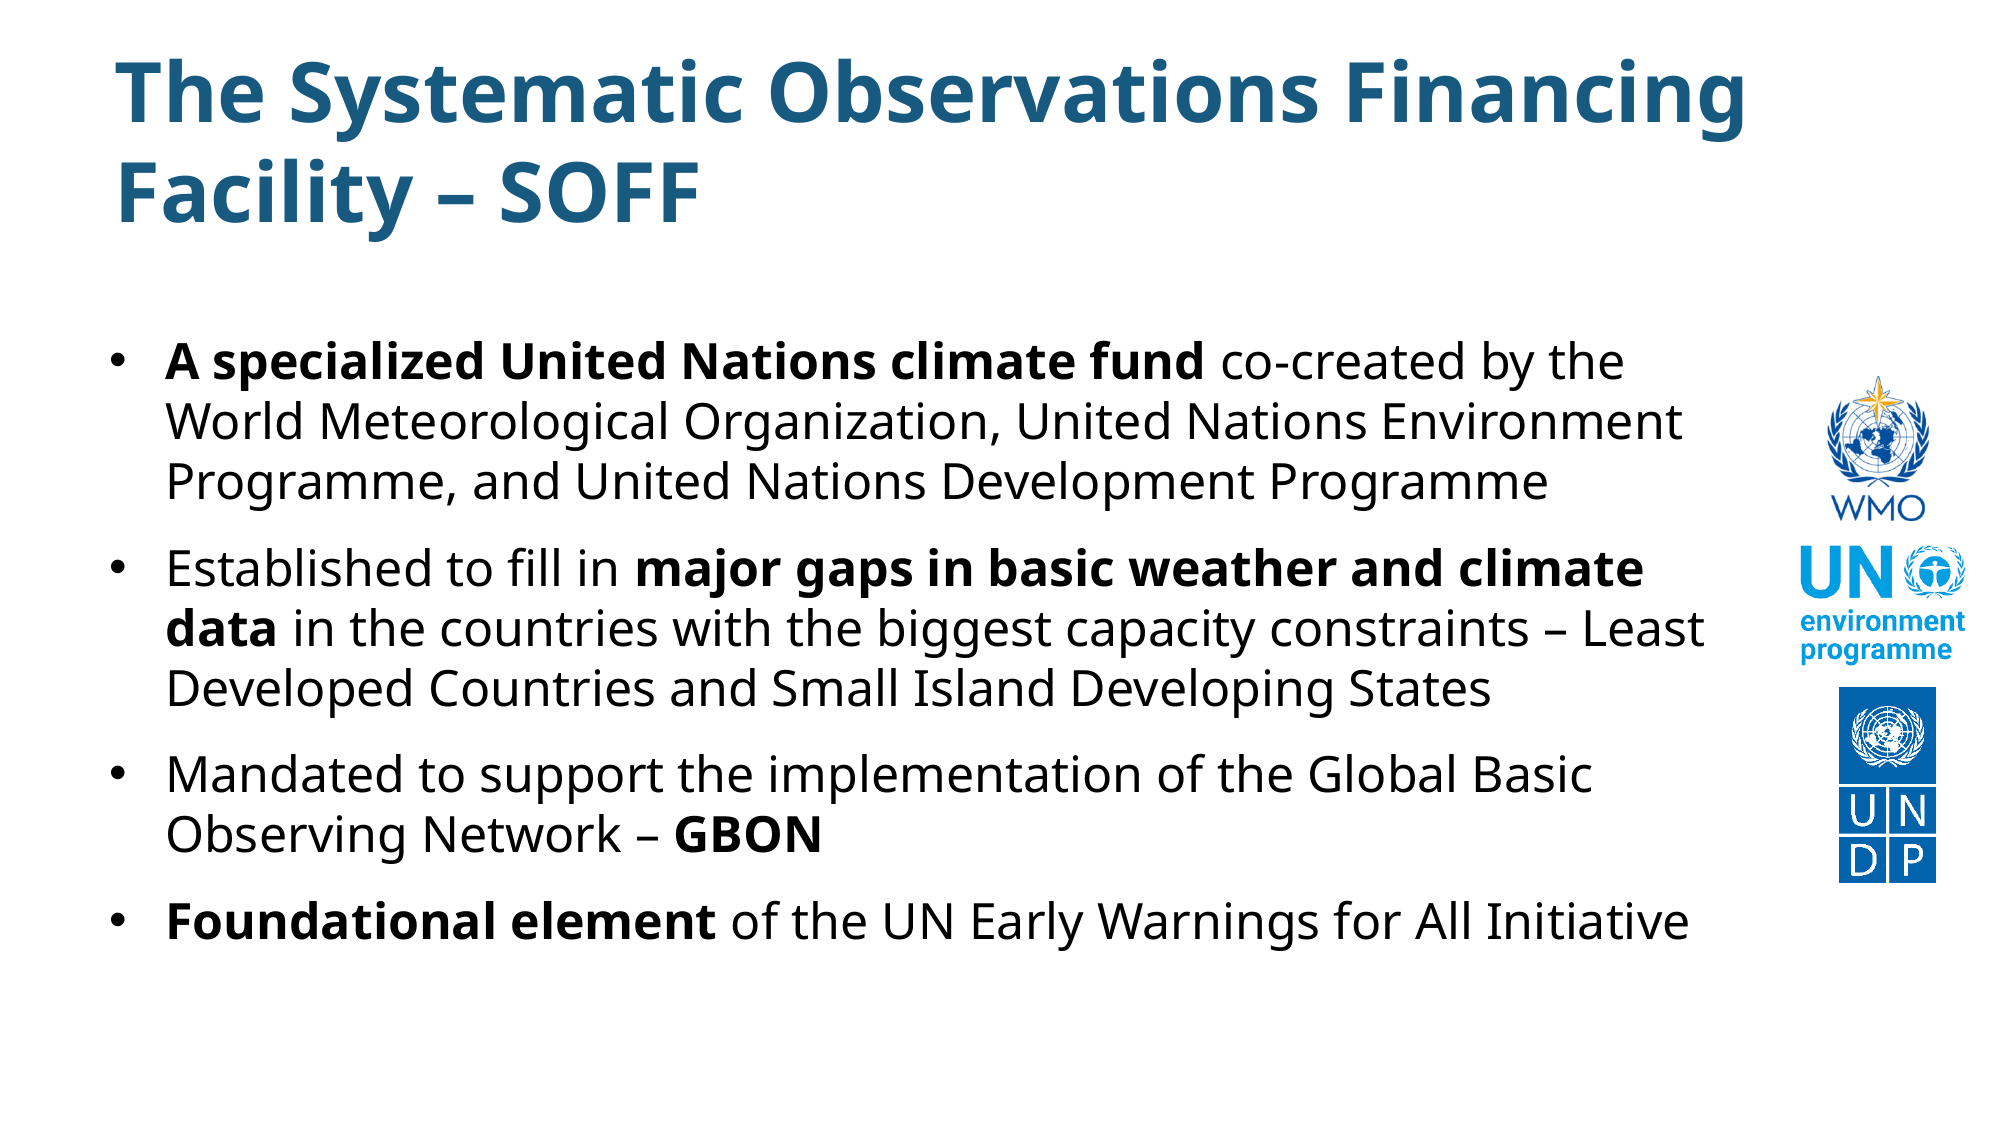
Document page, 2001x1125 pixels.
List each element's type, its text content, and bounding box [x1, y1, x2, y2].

list A specialized United Nations climate fund co-created by the World Meteorological Organization, United Nations Environment Programme, and United Nations Development Programme Established to fill in major gaps in basic weather and climate data in the countries with the biggest capacity constraints – Least Developed Countries and Small Island Developing States Mandated to support the implementation of the Global Basic Observing Network – GBON Foundational element of the UN Early Warnings for All Initiative [94, 321, 1753, 1065]
title The Systematic Observations Financing Facility – SOFF [99, 45, 1900, 233]
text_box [1793, 375, 1973, 883]
